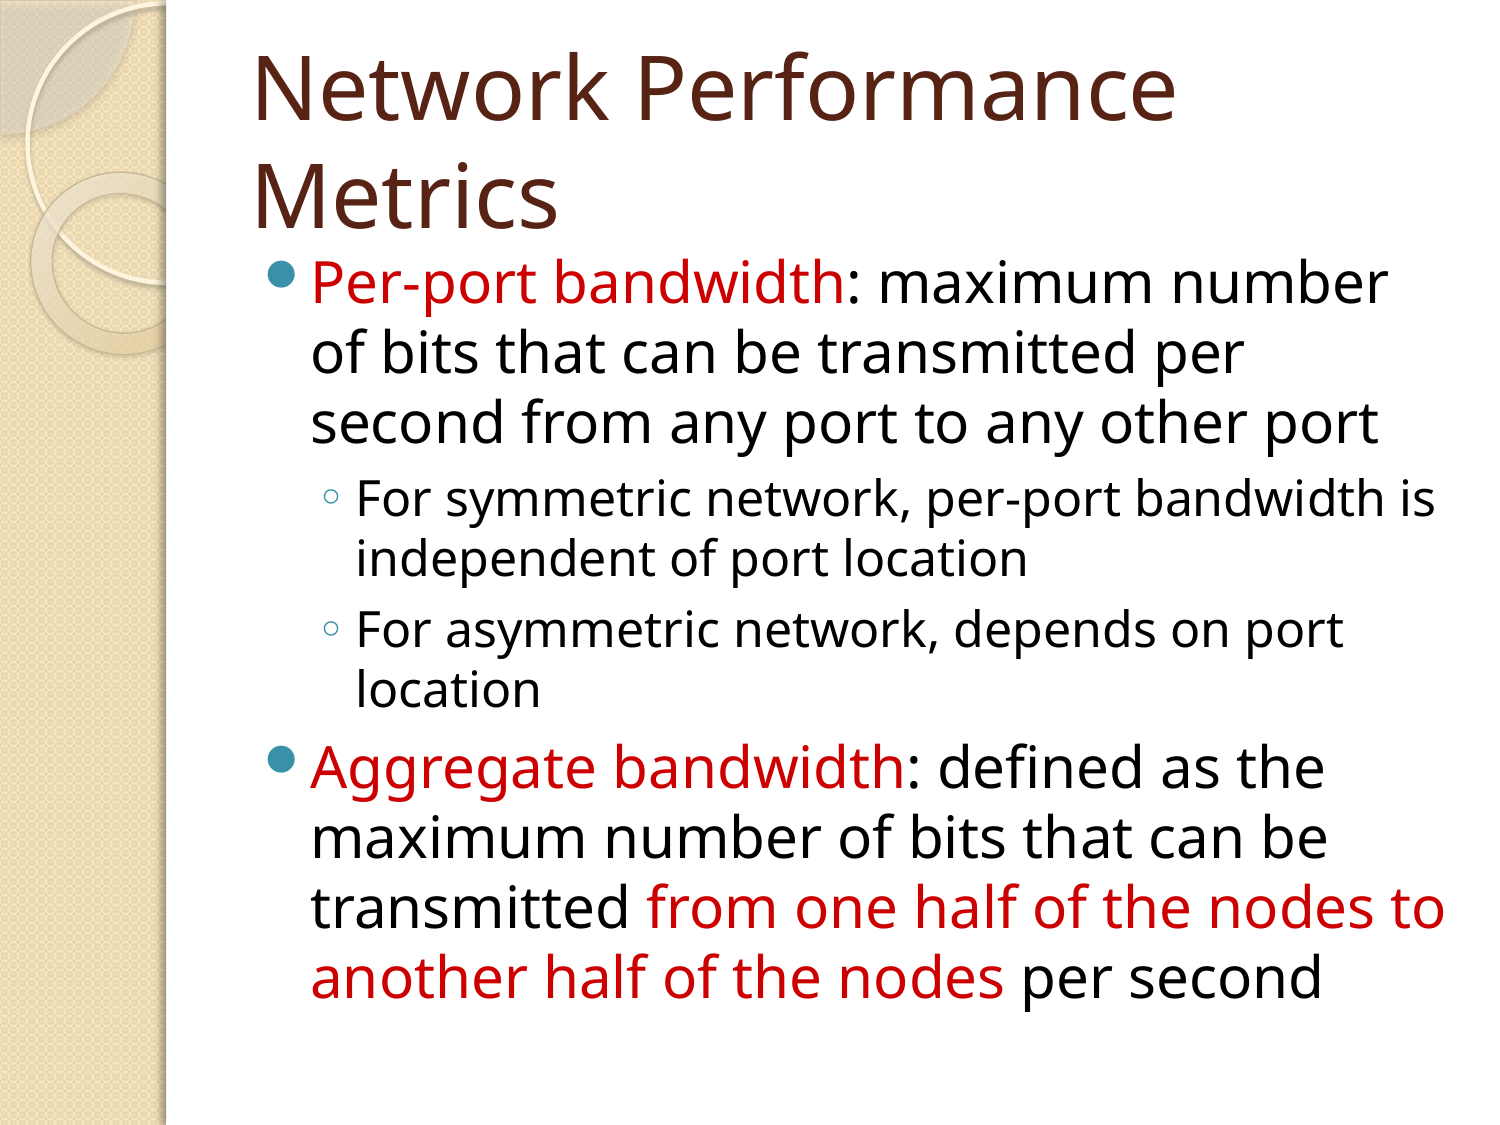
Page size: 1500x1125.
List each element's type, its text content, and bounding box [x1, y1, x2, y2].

list Per-port bandwidth: maximum number of bits that can be transmitted per second from any port to any other port For symmetric network, per-port bandwidth is independent of port location For asymmetric network, depends on port location Aggregate bandwidth: defined as the maximum number of bits that can be transmitted from one half of the nodes to another half of the nodes per second [235, 237, 1466, 1026]
title Network Performance Metrics [235, 45, 1466, 233]
